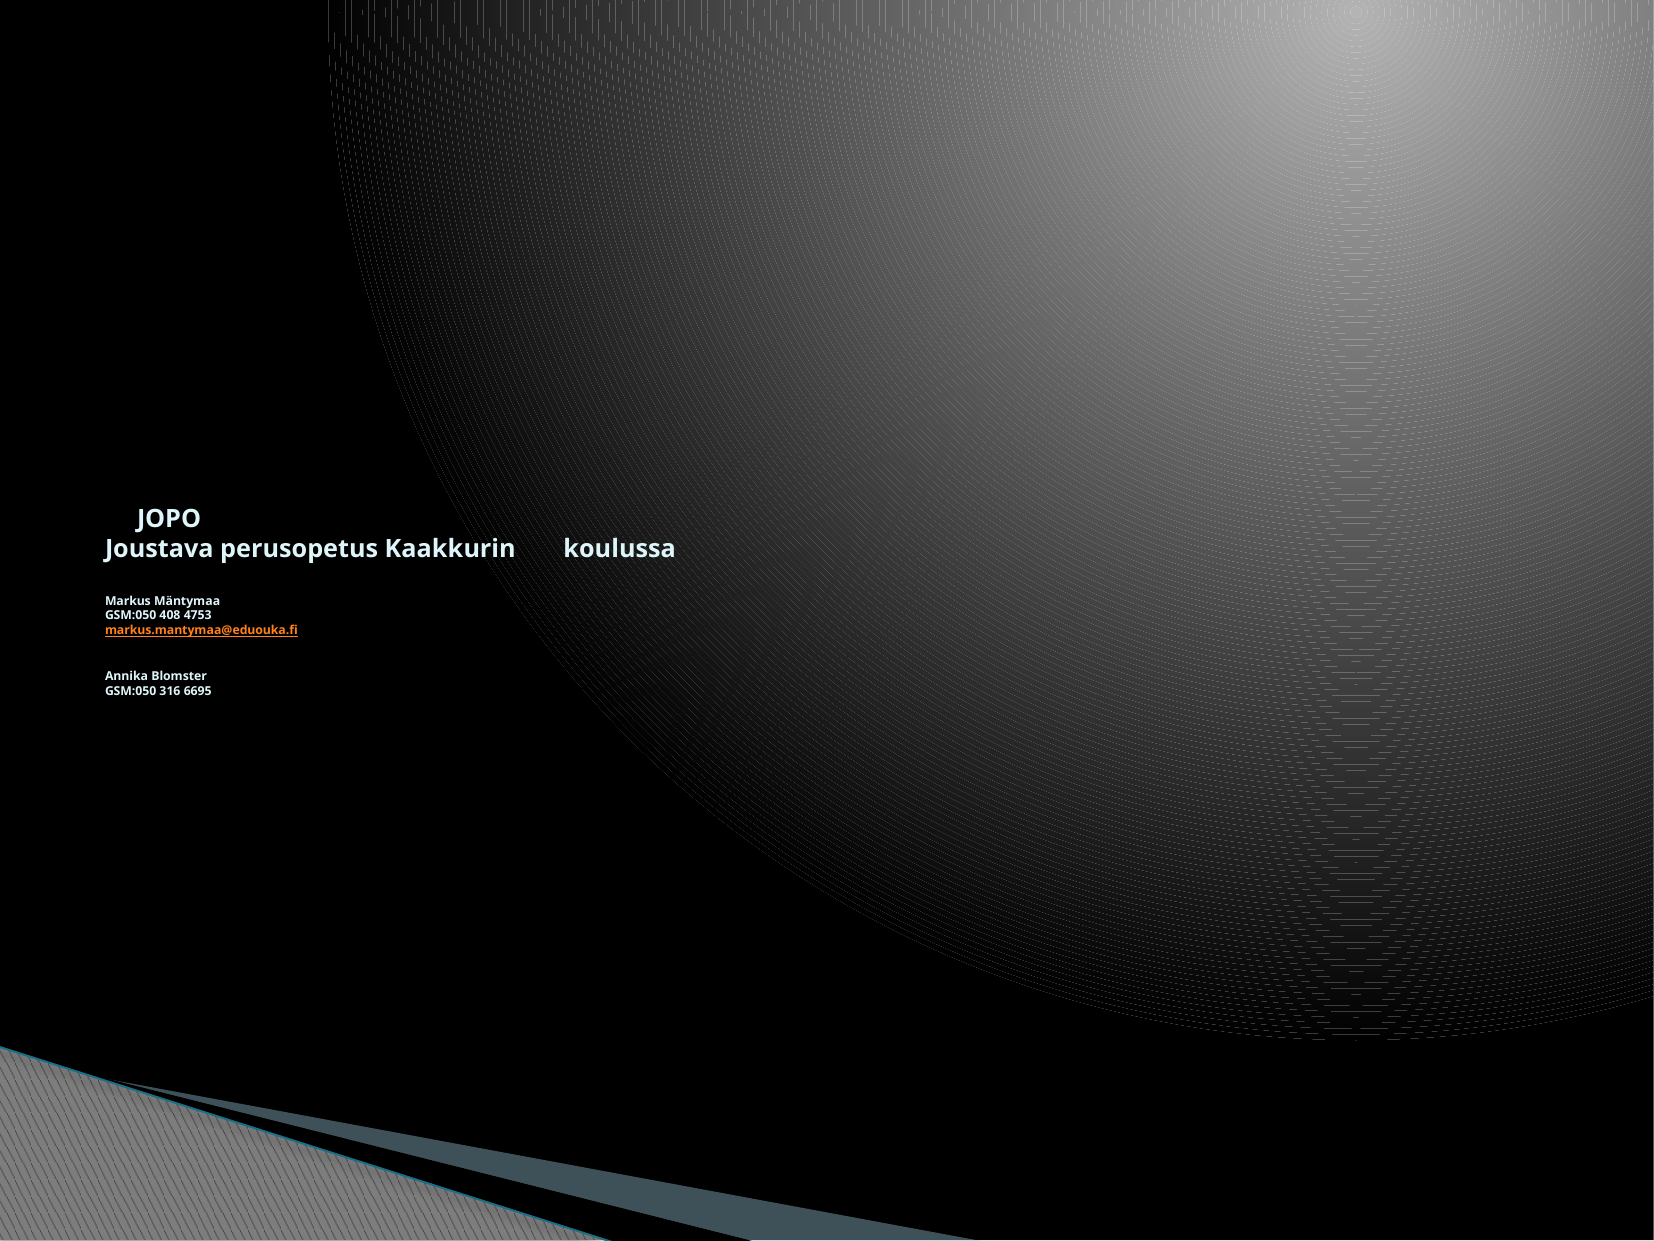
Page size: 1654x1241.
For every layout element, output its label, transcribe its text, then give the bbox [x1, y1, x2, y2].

title JOPO Joustava perusopetus Kaakkurin koulussa Markus Mäntymaa GSM:050 408 4753 markus.mantymaa@eduouka.fi Annika Blomster GSM:050 316 6695 [88, 492, 1577, 709]
picture [0, 1049, 602, 1241]
